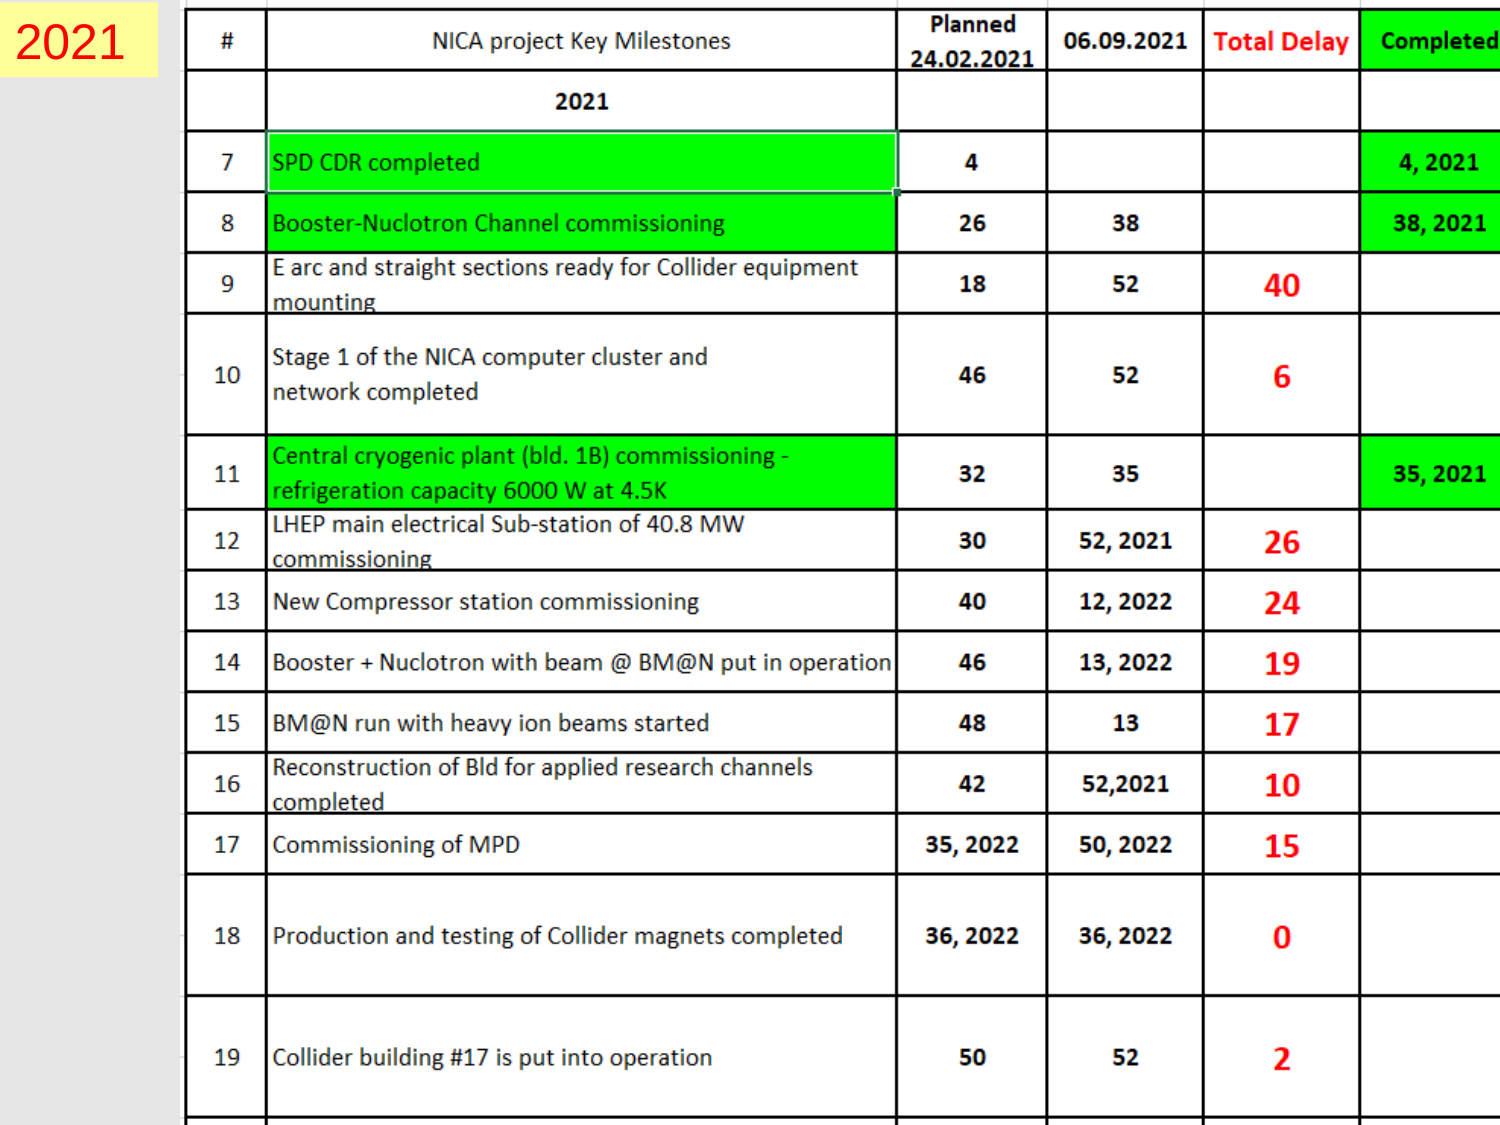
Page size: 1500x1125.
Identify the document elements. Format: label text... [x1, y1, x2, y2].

picture [180, 0, 1500, 1125]
text_box 2021 [0, 2, 158, 78]
